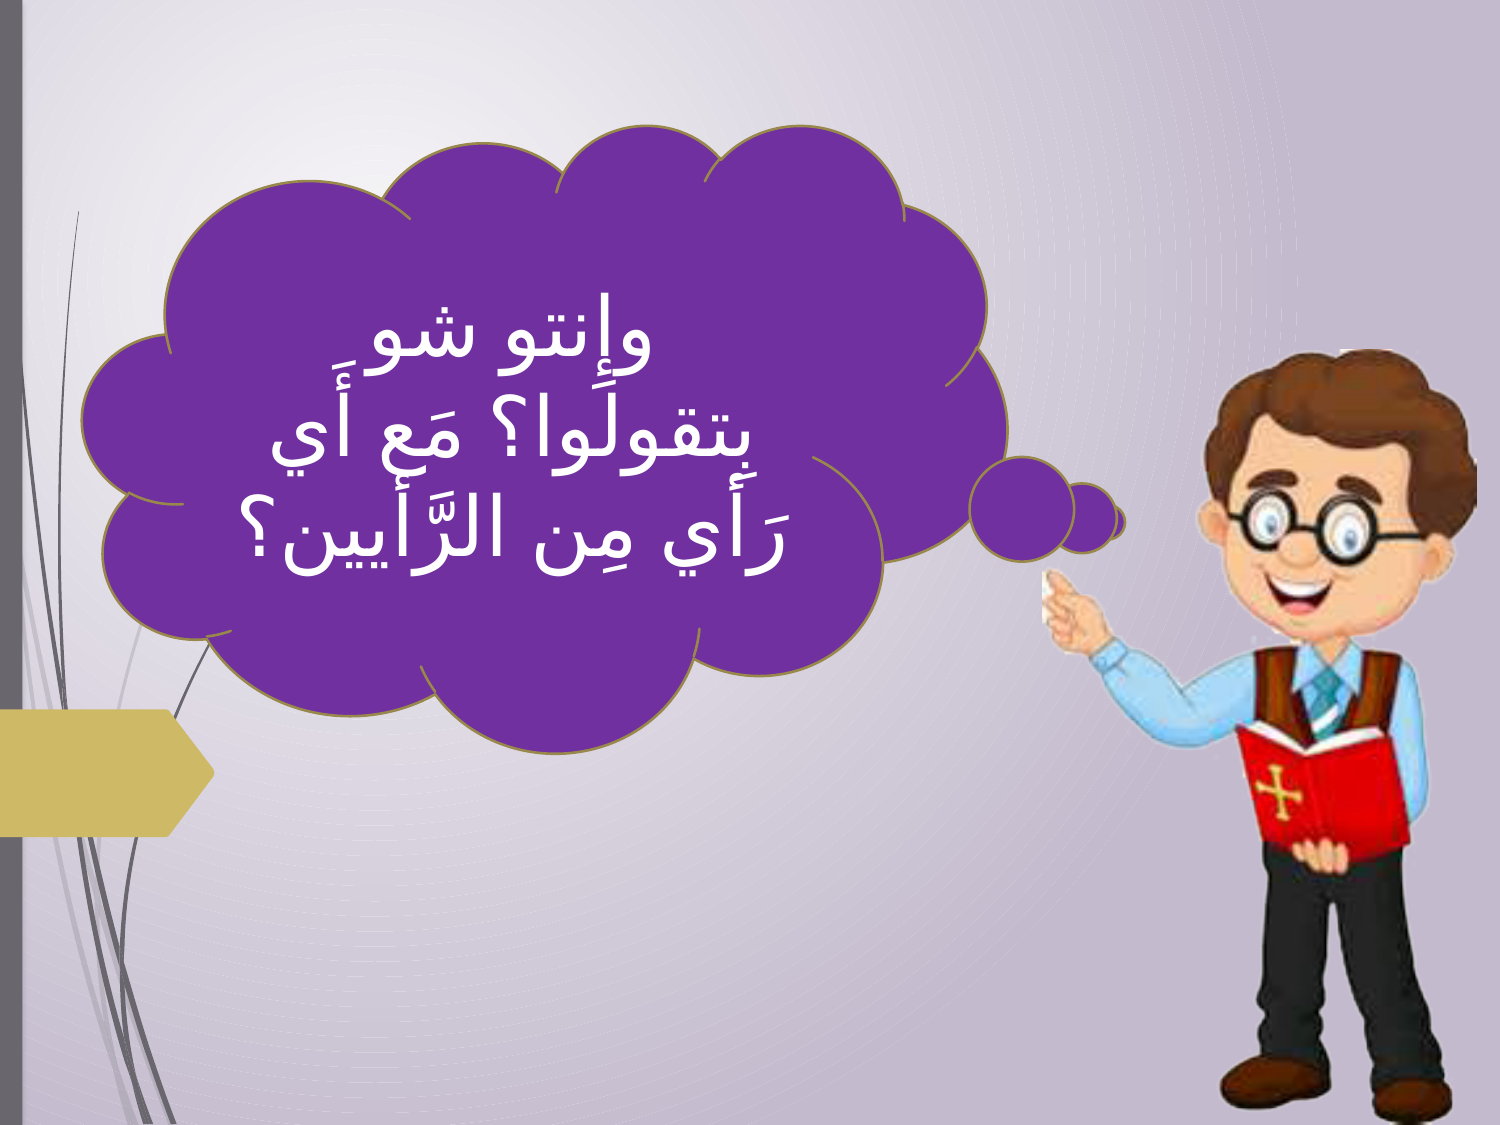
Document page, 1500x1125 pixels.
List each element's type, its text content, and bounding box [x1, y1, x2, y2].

picture [1042, 349, 1477, 1125]
text_box وإِنتو شو بِتقولوا؟ مَع أَي رَأي مِن الرَّأيين؟ [80, 124, 1037, 756]
